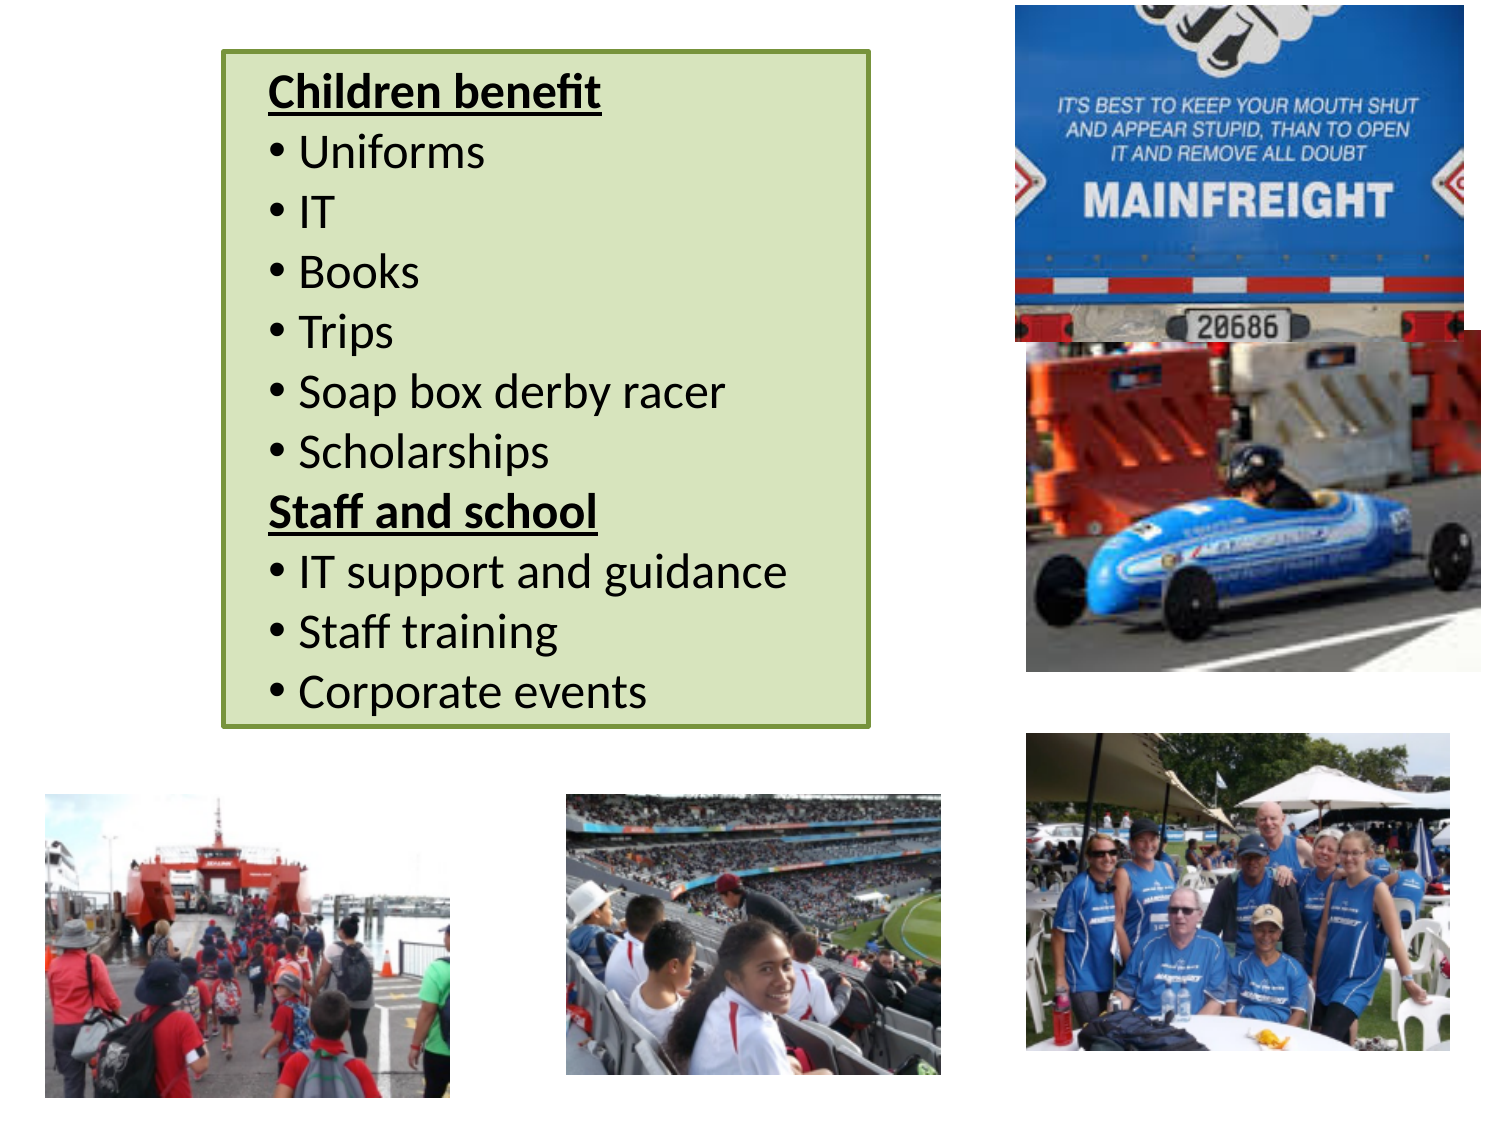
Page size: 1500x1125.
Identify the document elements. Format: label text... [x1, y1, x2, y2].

text_box Children benefit Uniforms IT Books Trips Soap box derby racer Scholarships Staff and school IT support and guidance Staff training Corporate events [223, 51, 869, 727]
picture [1026, 732, 1451, 1052]
picture [566, 793, 941, 1075]
picture [1015, 5, 1481, 672]
picture [44, 793, 450, 1098]
